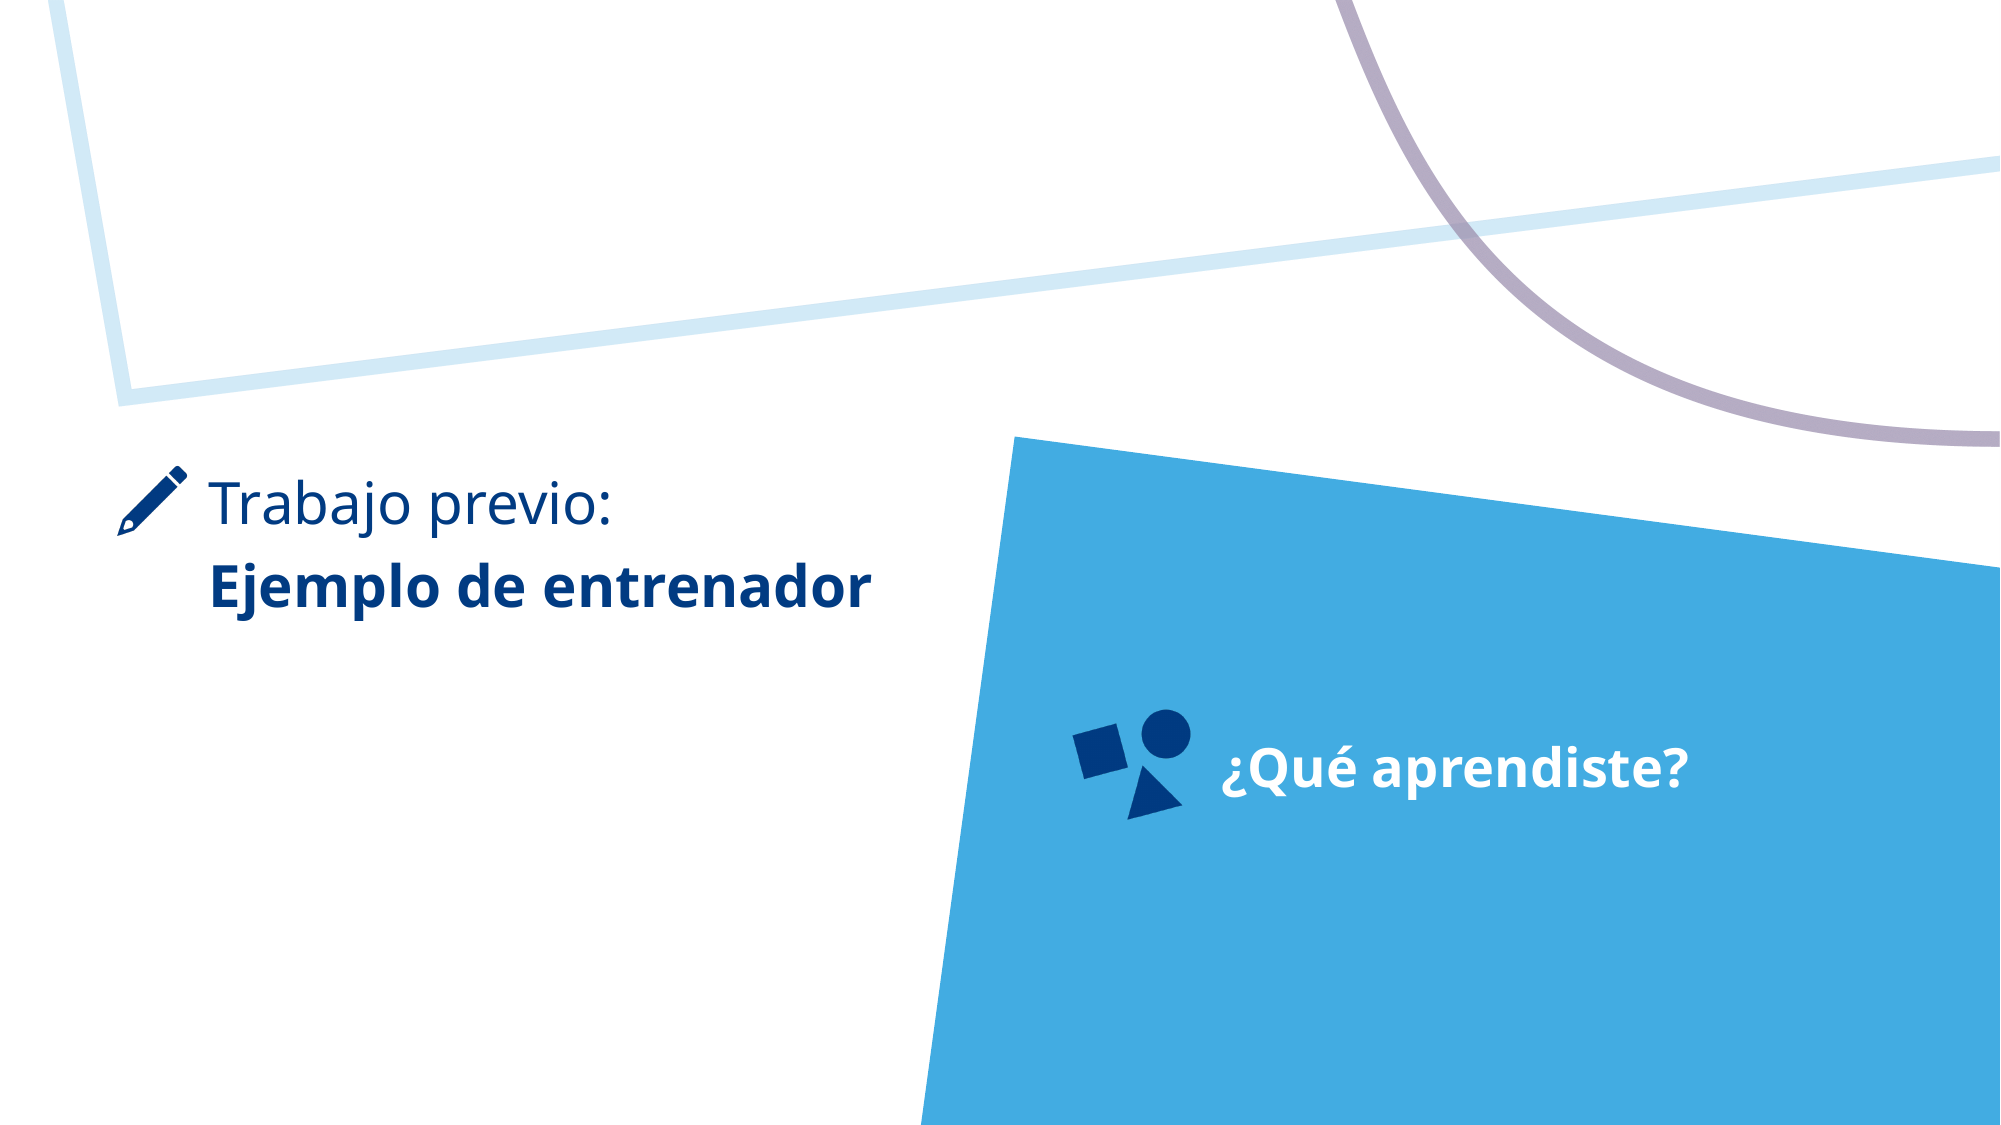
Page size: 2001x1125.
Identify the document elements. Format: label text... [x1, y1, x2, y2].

text_box Trabajo previo: Ejemplo de entrenador [193, 466, 1009, 659]
text_box [919, 435, 2000, 1125]
text_box ¿Qué aprendiste? [1207, 733, 1927, 833]
picture [0, 0, 2000, 1125]
picture [1056, 689, 1207, 840]
